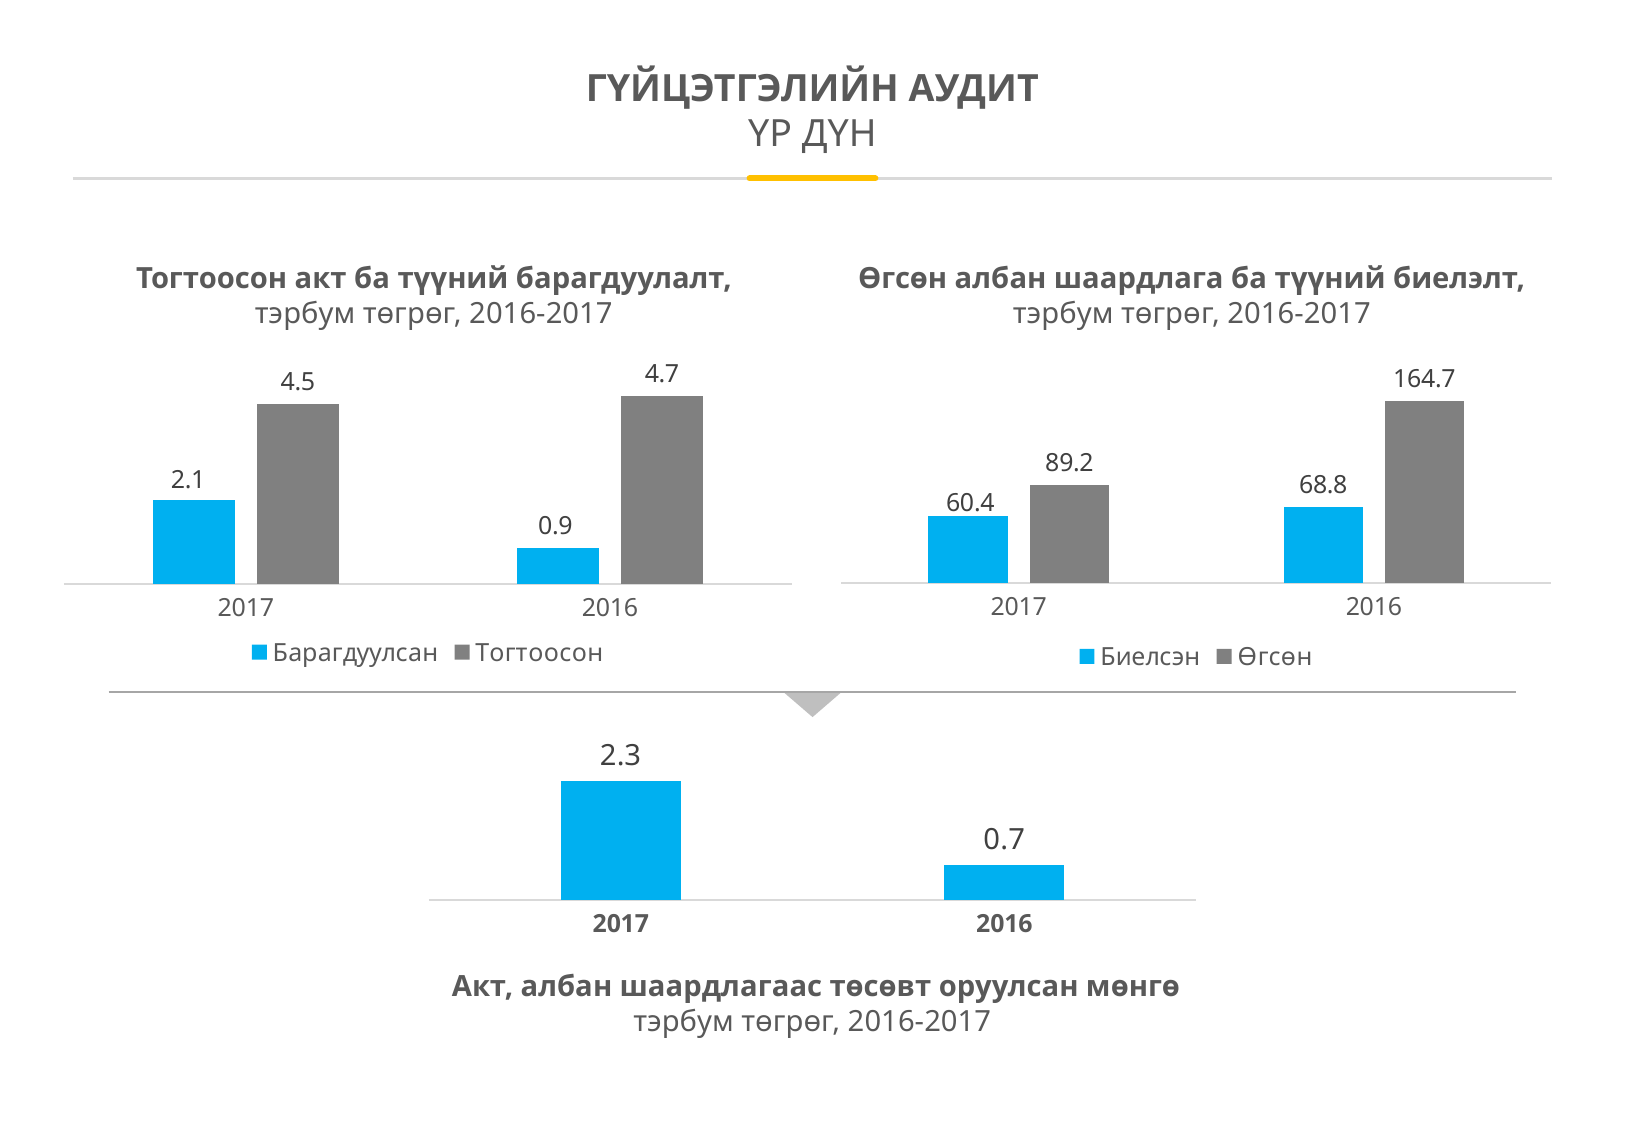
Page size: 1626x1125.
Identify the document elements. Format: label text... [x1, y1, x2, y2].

text_box ГҮЙЦЭТГЭЛИЙН АУДИТ ҮР ДҮН [570, 56, 1054, 162]
text_box Тогтоосон акт ба түүний барагдуулалт, тэрбум төгрөг, 2016-2017 [118, 252, 750, 337]
chart [63, 355, 793, 676]
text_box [108, 691, 1517, 718]
text_box Өгсөн албан шаардлага ба түүний биелэлт, тэрбум төгрөг, 2016-2017 [831, 252, 1553, 337]
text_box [423, 717, 1202, 1046]
chart [840, 350, 1553, 680]
